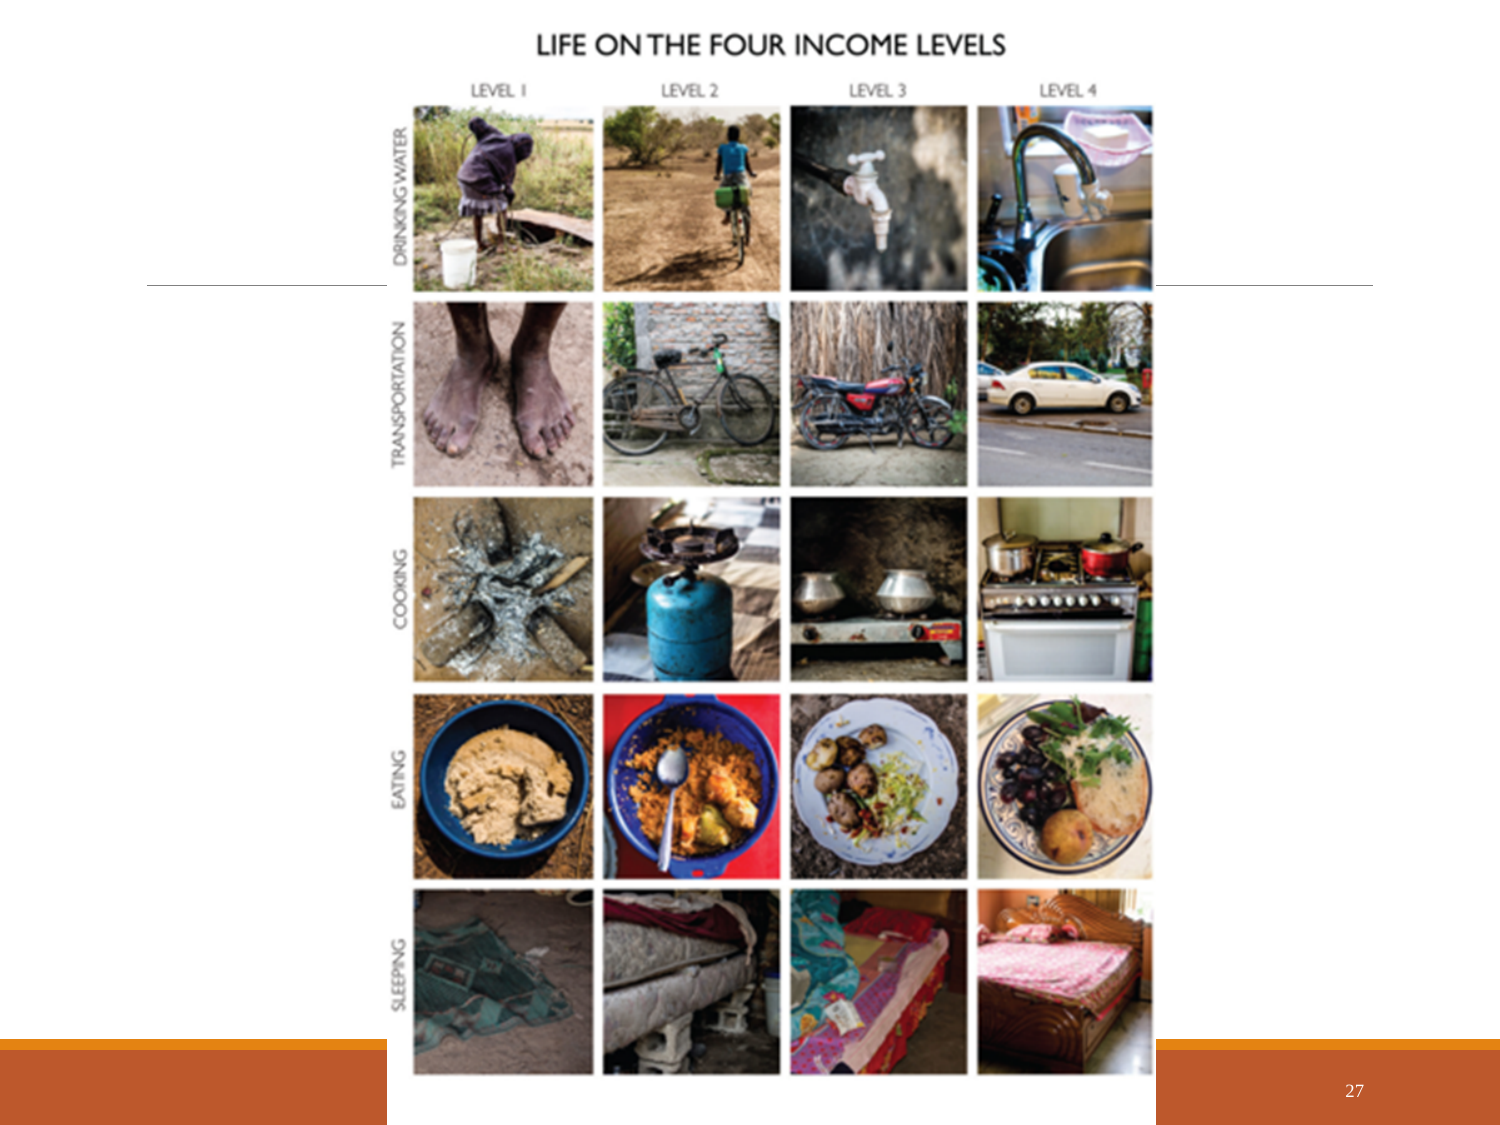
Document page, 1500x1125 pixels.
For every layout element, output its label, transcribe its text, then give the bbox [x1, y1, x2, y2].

slide_number 27 [1217, 1059, 1380, 1120]
picture [386, 0, 1157, 1125]
